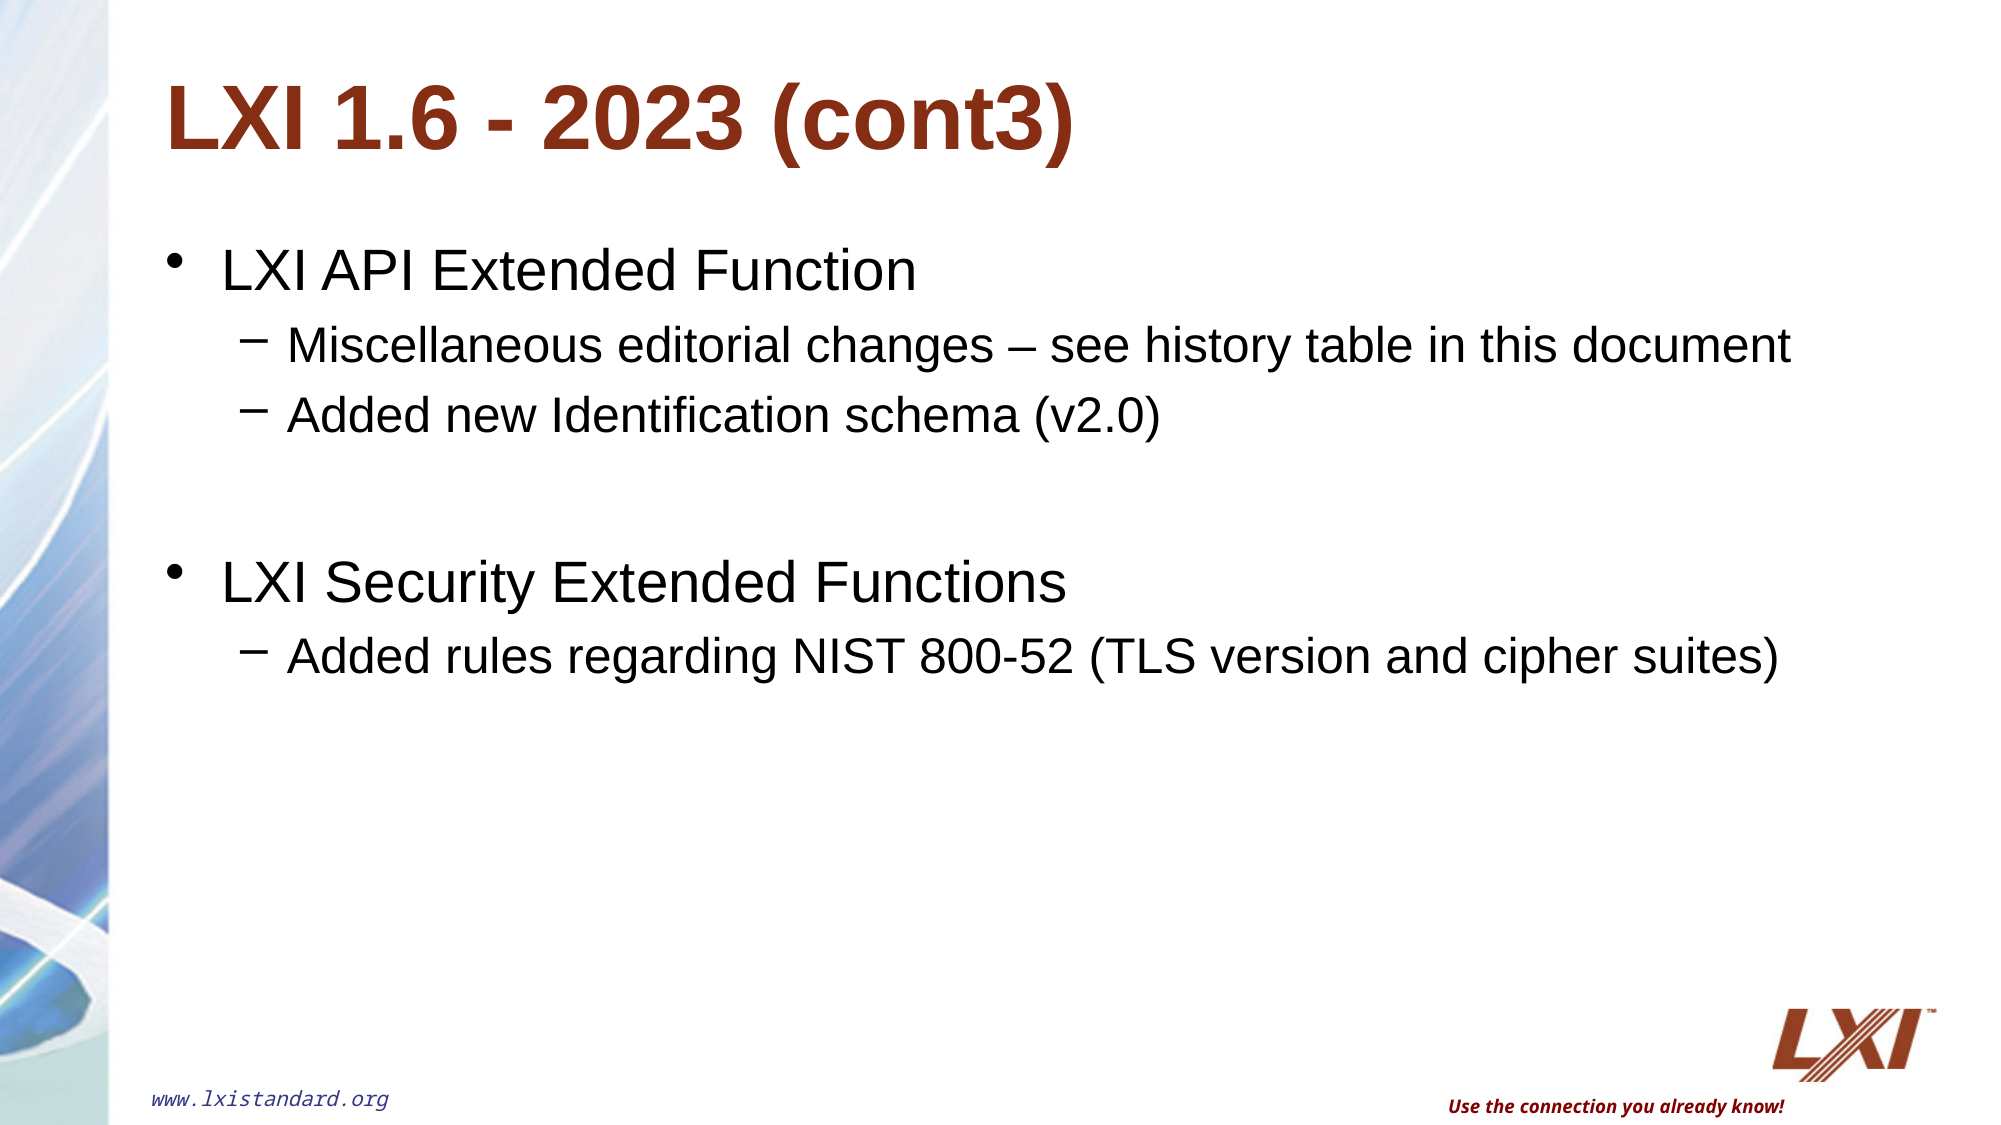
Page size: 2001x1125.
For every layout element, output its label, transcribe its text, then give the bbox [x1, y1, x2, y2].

list LXI API Extended Function Miscellaneous editorial changes – see history table in this document Added new Identification schema (v2.0) LXI Security Extended Functions Added rules regarding NIST 800-52 (TLS version and cipher suites) [150, 224, 1850, 1000]
title LXI 1.6 - 2023 (cont3) [150, 50, 1950, 200]
picture [0, 0, 2001, 1125]
